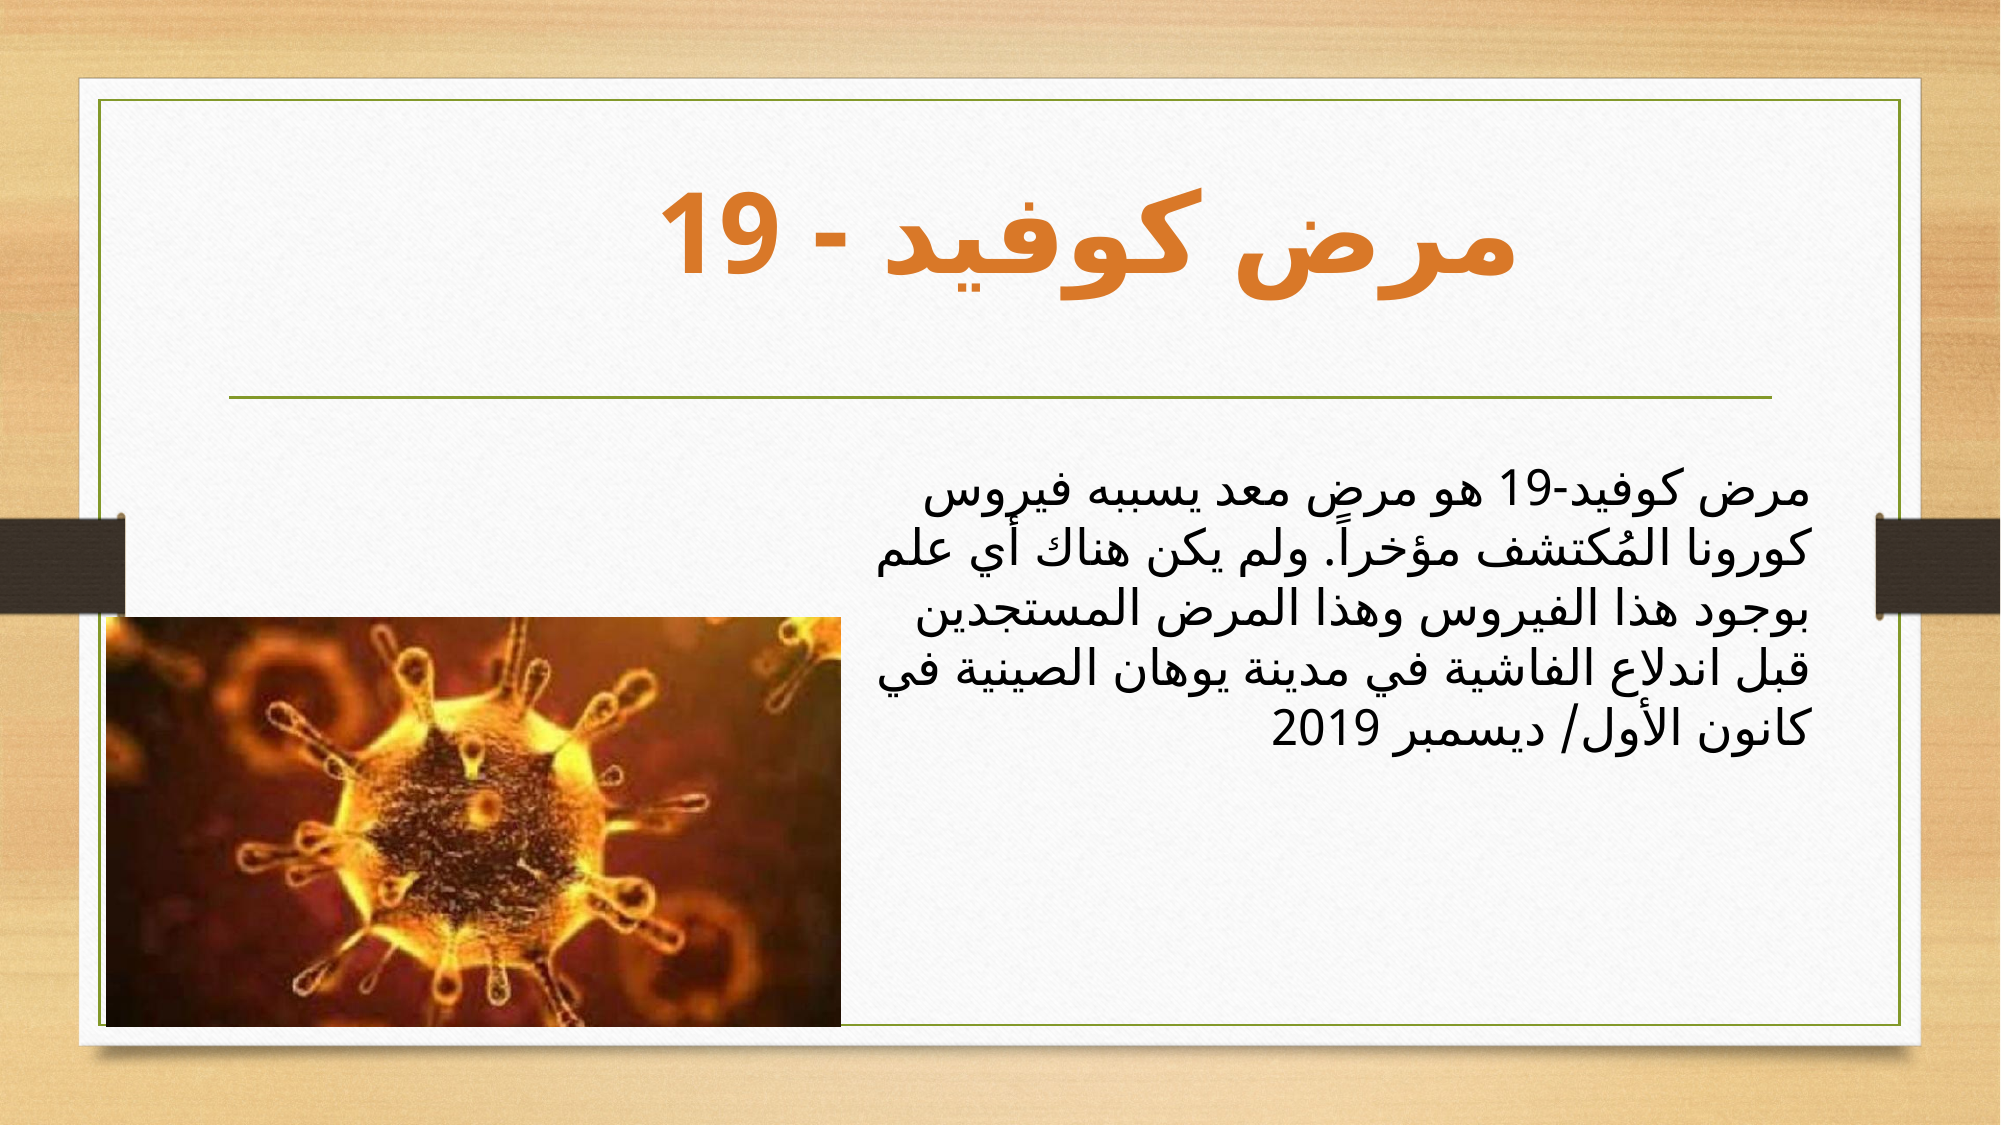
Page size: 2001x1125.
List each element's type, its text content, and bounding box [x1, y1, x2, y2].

picture [0, 0, 2001, 1125]
text_box مرض كوفيد - 19 [642, 153, 1538, 304]
text_box مرض كوفيد-19 هو مرض معد يسببه فيروس كورونا المُكتشف مؤخراً. ولم يكن هناك أي علم بوجود هذا الفيروس وهذا المرض المستجدين قبل اندلاع الفاشية في مدينة يوهان الصينية في كانون الأول/ ديسمبر 2019 [827, 448, 1827, 809]
